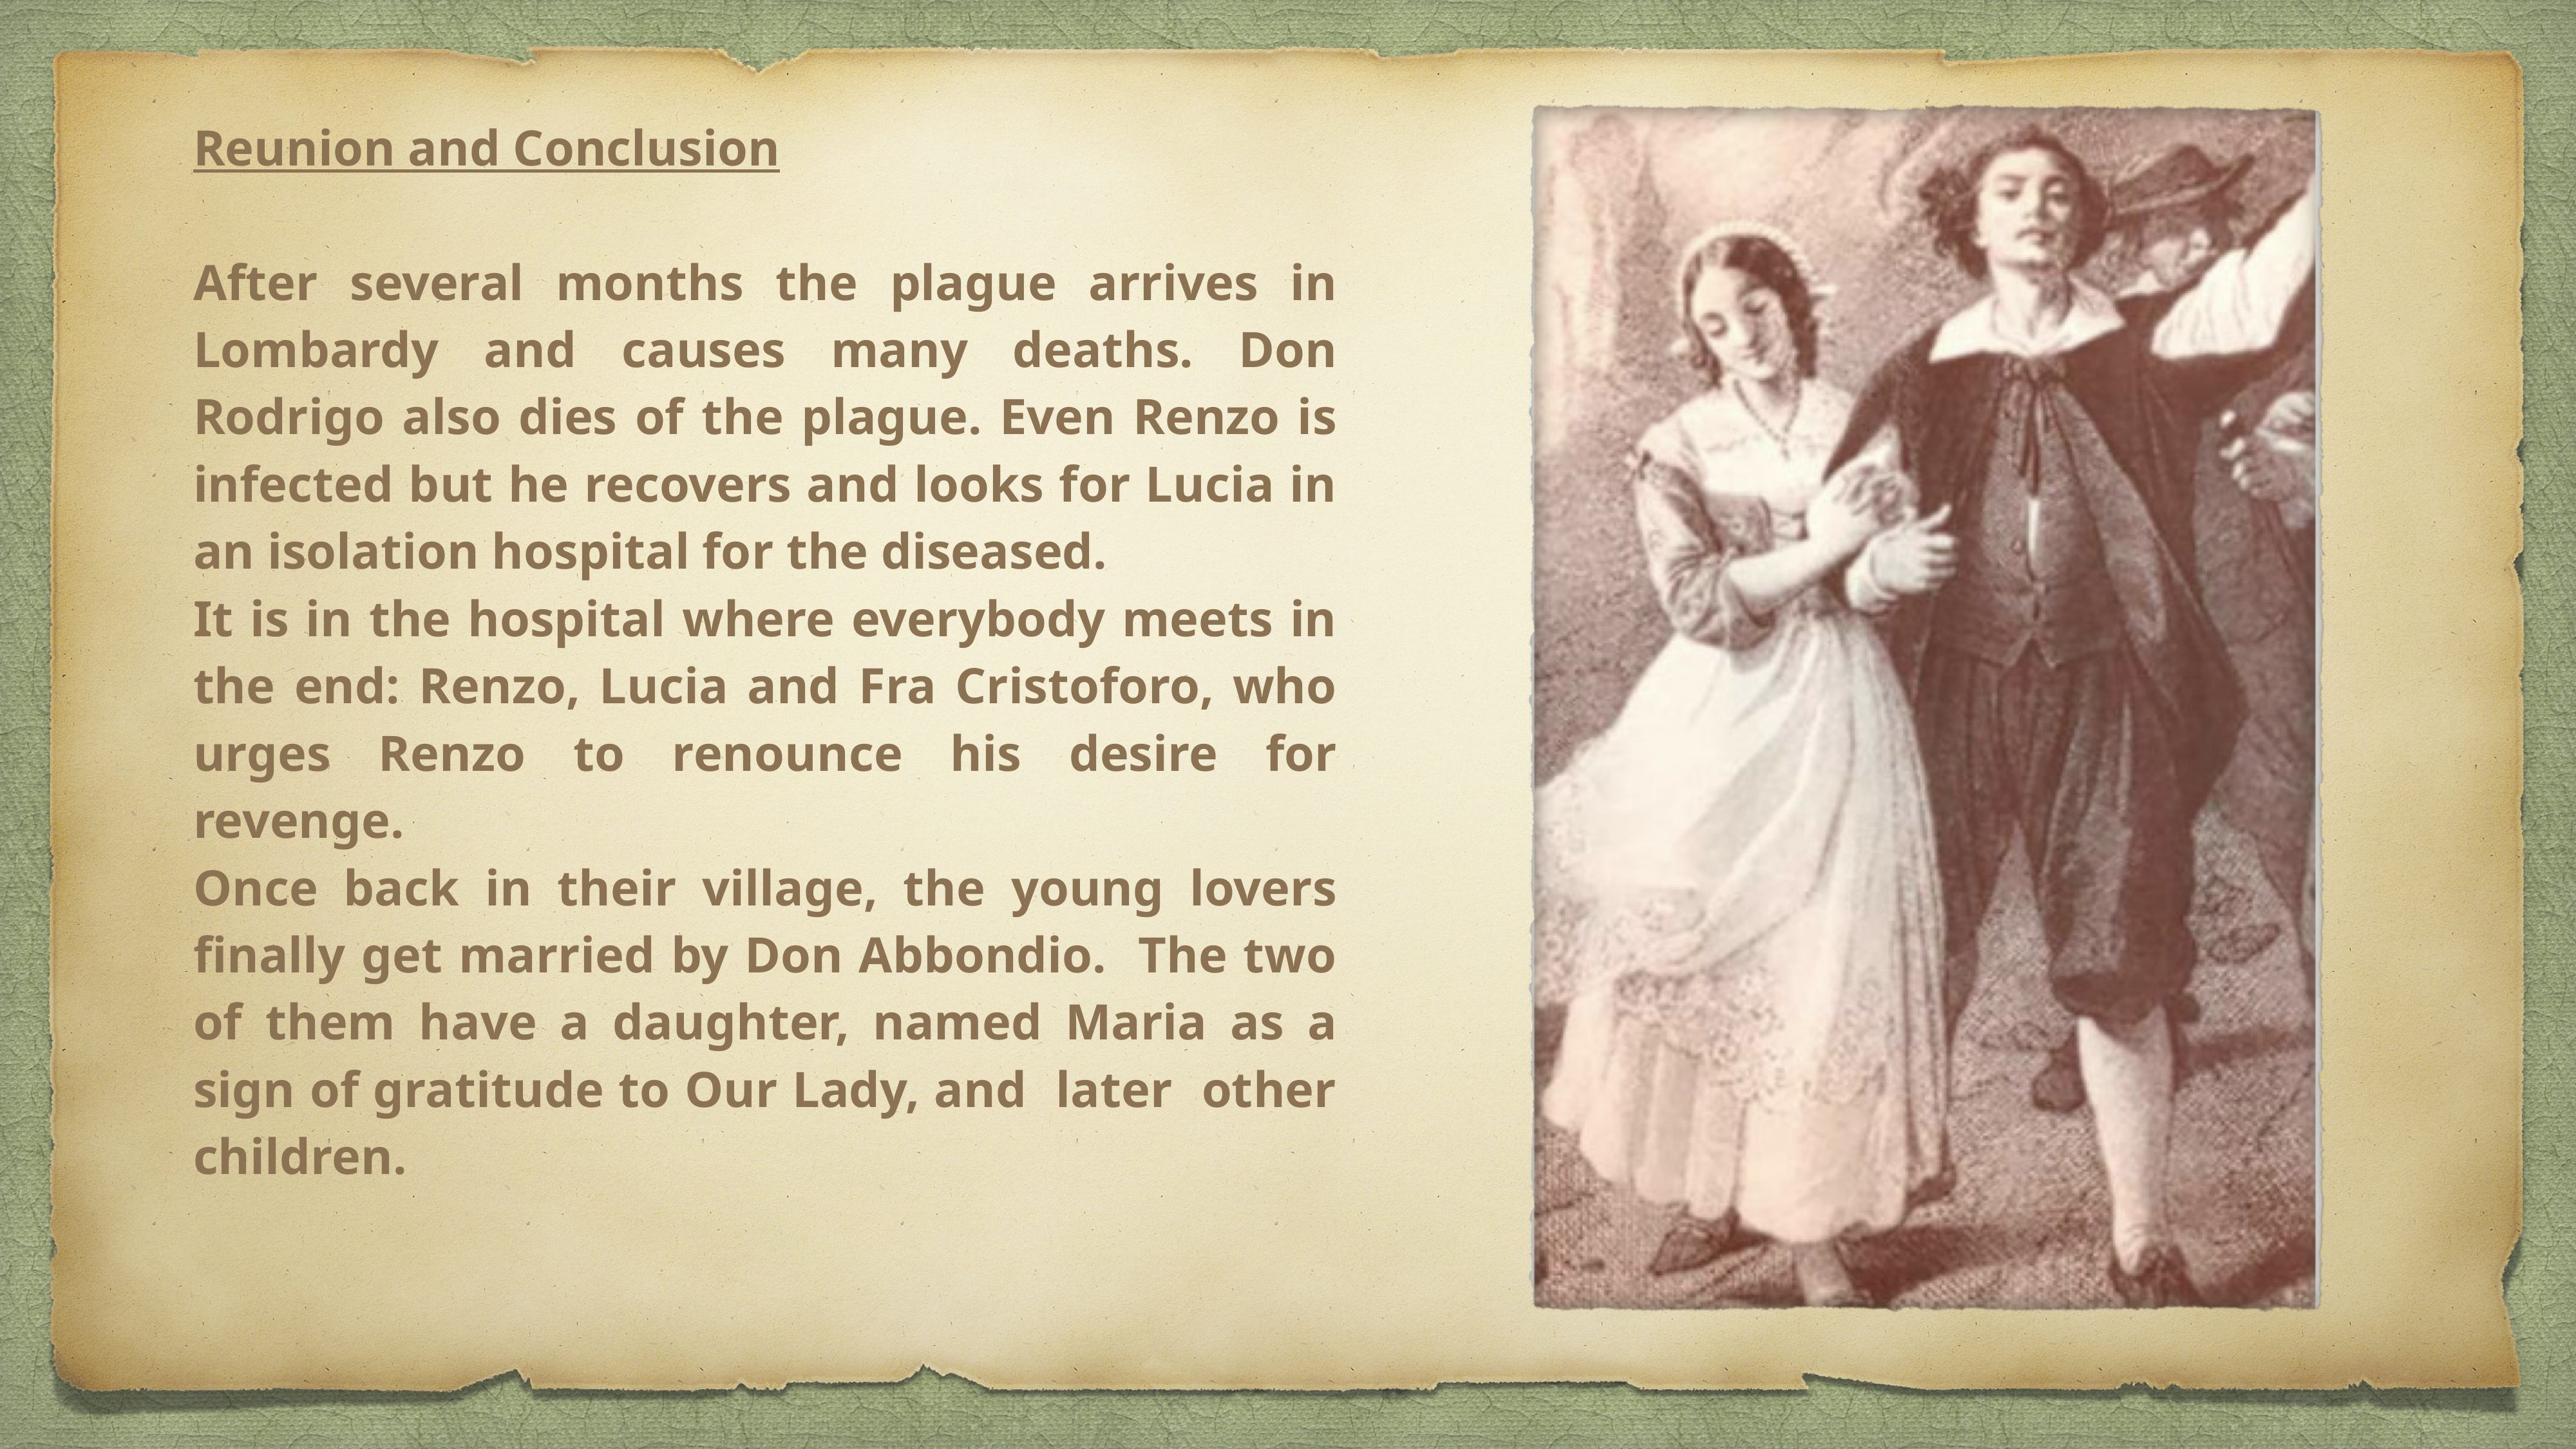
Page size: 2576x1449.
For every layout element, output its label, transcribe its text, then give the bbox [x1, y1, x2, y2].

picture [0, 0, 2576, 1449]
list Reunion and Conclusion After several months the plague arrives in Lombardy and causes many deaths. Don Rodrigo also dies of the plague. Even Renzo is infected but he recovers and looks for Lucia in an isolation hospital for the diseased. It is in the hospital where everybody meets in the end: Renzo, Lucia and Fra Cristoforo, who urges Renzo to renounce his desire for revenge. Once back in their village, the young lovers finally get married by Don Abbondio. The two of them have a daughter, named Maria as a sign of gratitude to Our Lady, and later other children. [187, 102, 1343, 1318]
